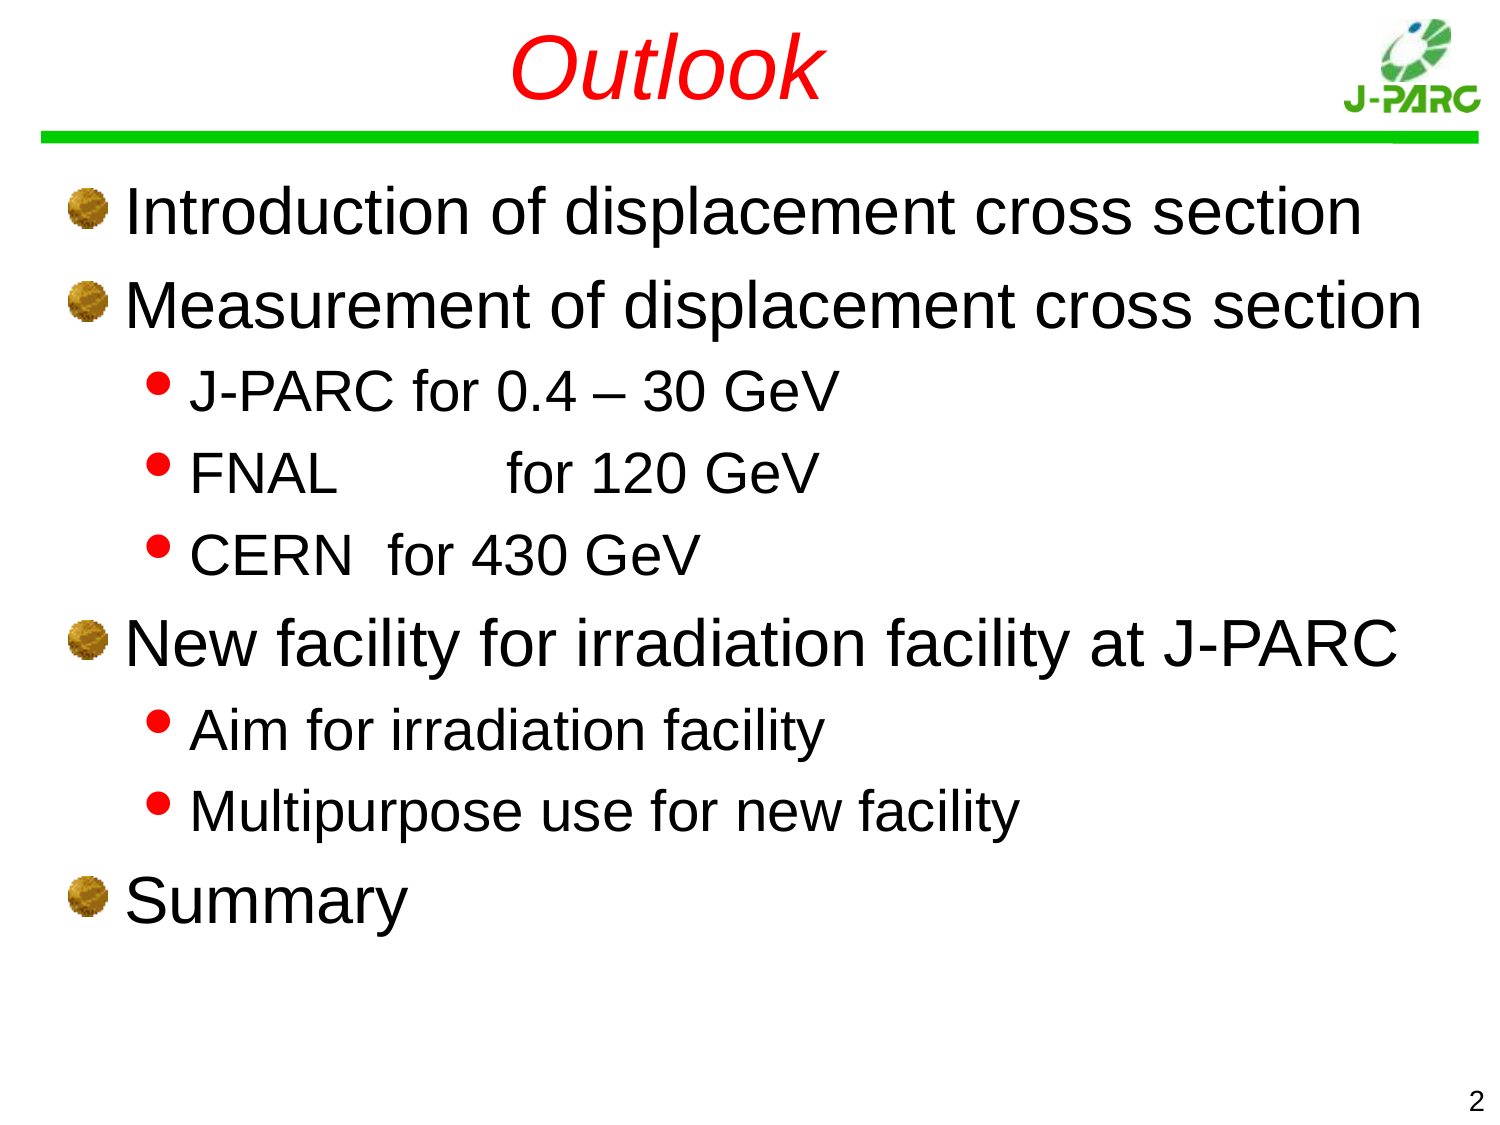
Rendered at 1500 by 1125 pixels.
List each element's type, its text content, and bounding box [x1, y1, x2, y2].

picture [68, 281, 108, 322]
picture [68, 188, 108, 229]
list Introduction of displacement cross section Measurement of displacement cross section J-PARC for 0.4 – 30 GeV FNAL for 120 GeV CERN for 430 GeV New facility for irradiation facility at J-PARC Aim for irradiation facility Multipurpose use for new facility Summary [53, 160, 1483, 1000]
picture [68, 876, 108, 917]
title Outlook [29, 0, 1305, 125]
picture [1344, 85, 1481, 113]
slide_number 2 [1187, 1050, 1500, 1125]
picture [1381, 19, 1451, 82]
picture [68, 620, 108, 660]
